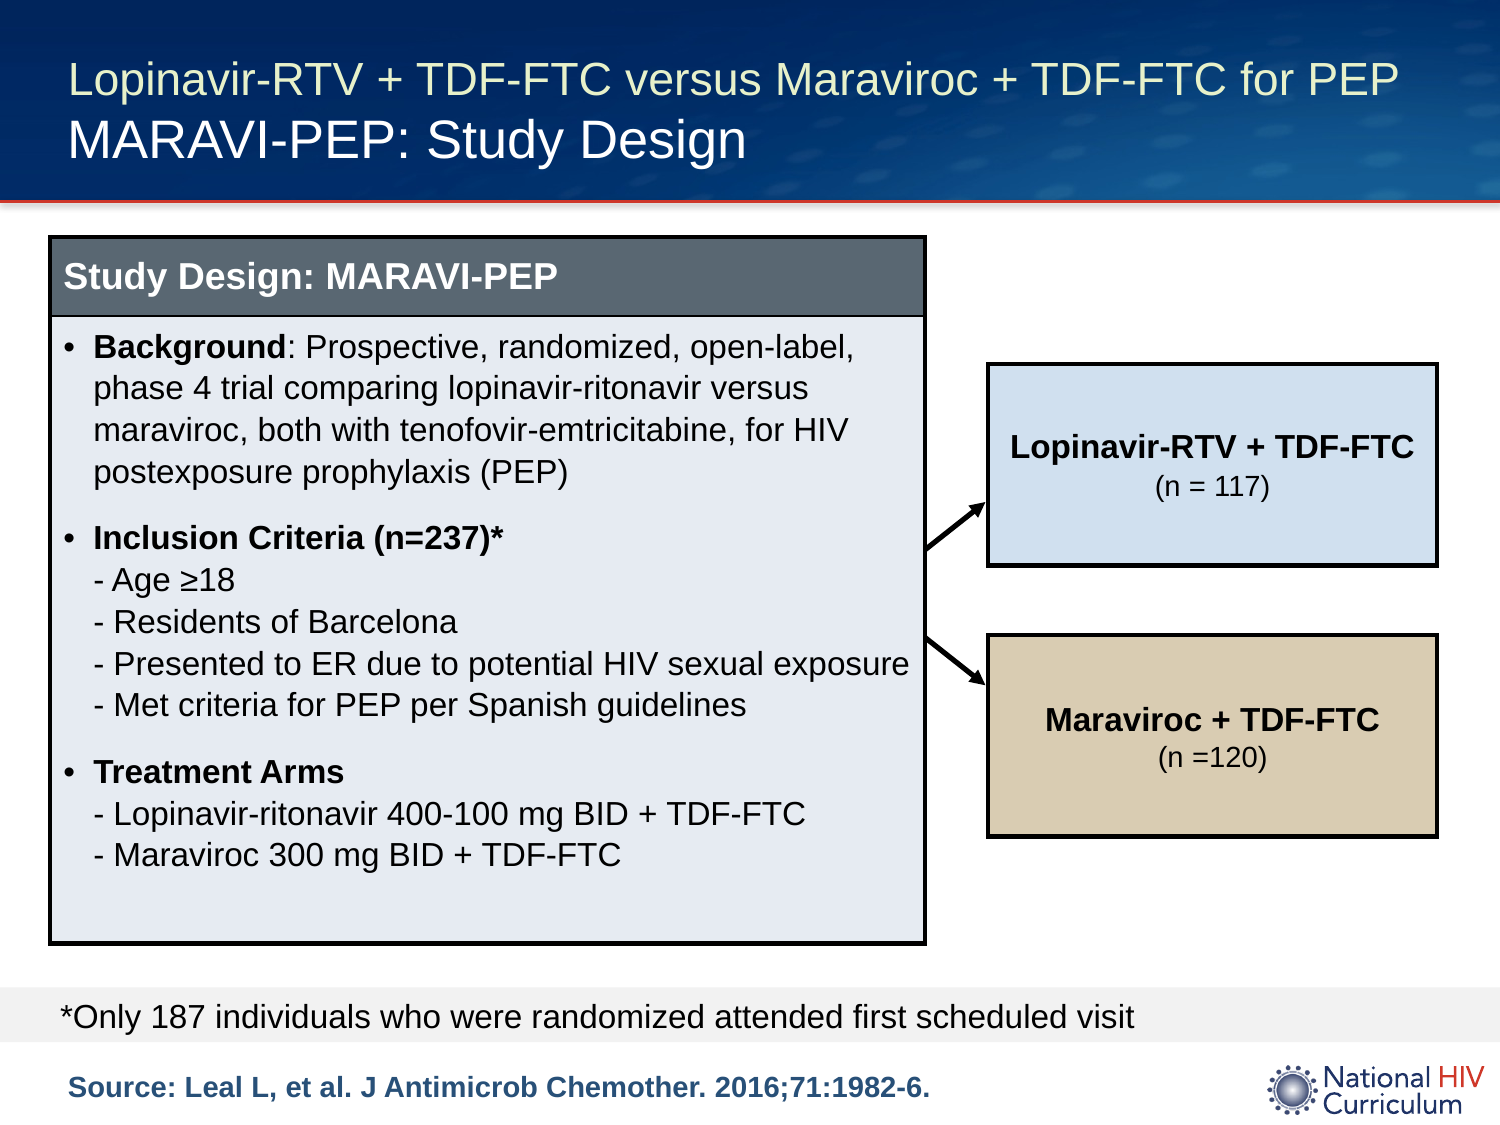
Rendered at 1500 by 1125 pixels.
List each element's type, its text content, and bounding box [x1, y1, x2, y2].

text_box Lopinavir-RTV + TDF-FTC (n = 117) [988, 364, 1438, 566]
text_box *Only 187 individuals who were randomized attended first scheduled visit [0, 987, 1500, 1043]
text_box [927, 502, 986, 549]
title Lopinavir-RTV + TDF-FTC versus Maraviroc + TDF-FTC for PEP MARAVI-PEP: Study Design [53, 19, 1447, 199]
table_cell Background: Prospective, randomized, open-label, phase 4 trial comparing lopinavir-ritonavir versus maraviroc, both with tenofovir-emtricitabine, for HIV postexposure prophylaxis (PEP) Inclusion Criteria (n=237)* - Age ≥18 - Residents of Barcelona - Presented to ER due to potential HIV sexual exposure - Met criteria for PEP per Spanish guidelines Treatment Arms - Lopinavir-ritonavir 400-100 mg BID + TDF-FTC - Maraviroc 300 mg BID + TDF-FTC [52, 317, 923, 941]
list Source: Leal L, et al. J Antimicrob Chemother. 2016;71:1982-6. [53, 1059, 1261, 1113]
text_box [927, 638, 986, 686]
table_header Study Design: MARAVI-PEP [52, 239, 923, 315]
picture [0, 0, 1500, 200]
text_box Maraviroc + TDF-FTC (n =120) [988, 635, 1438, 837]
picture [1267, 1065, 1318, 1115]
